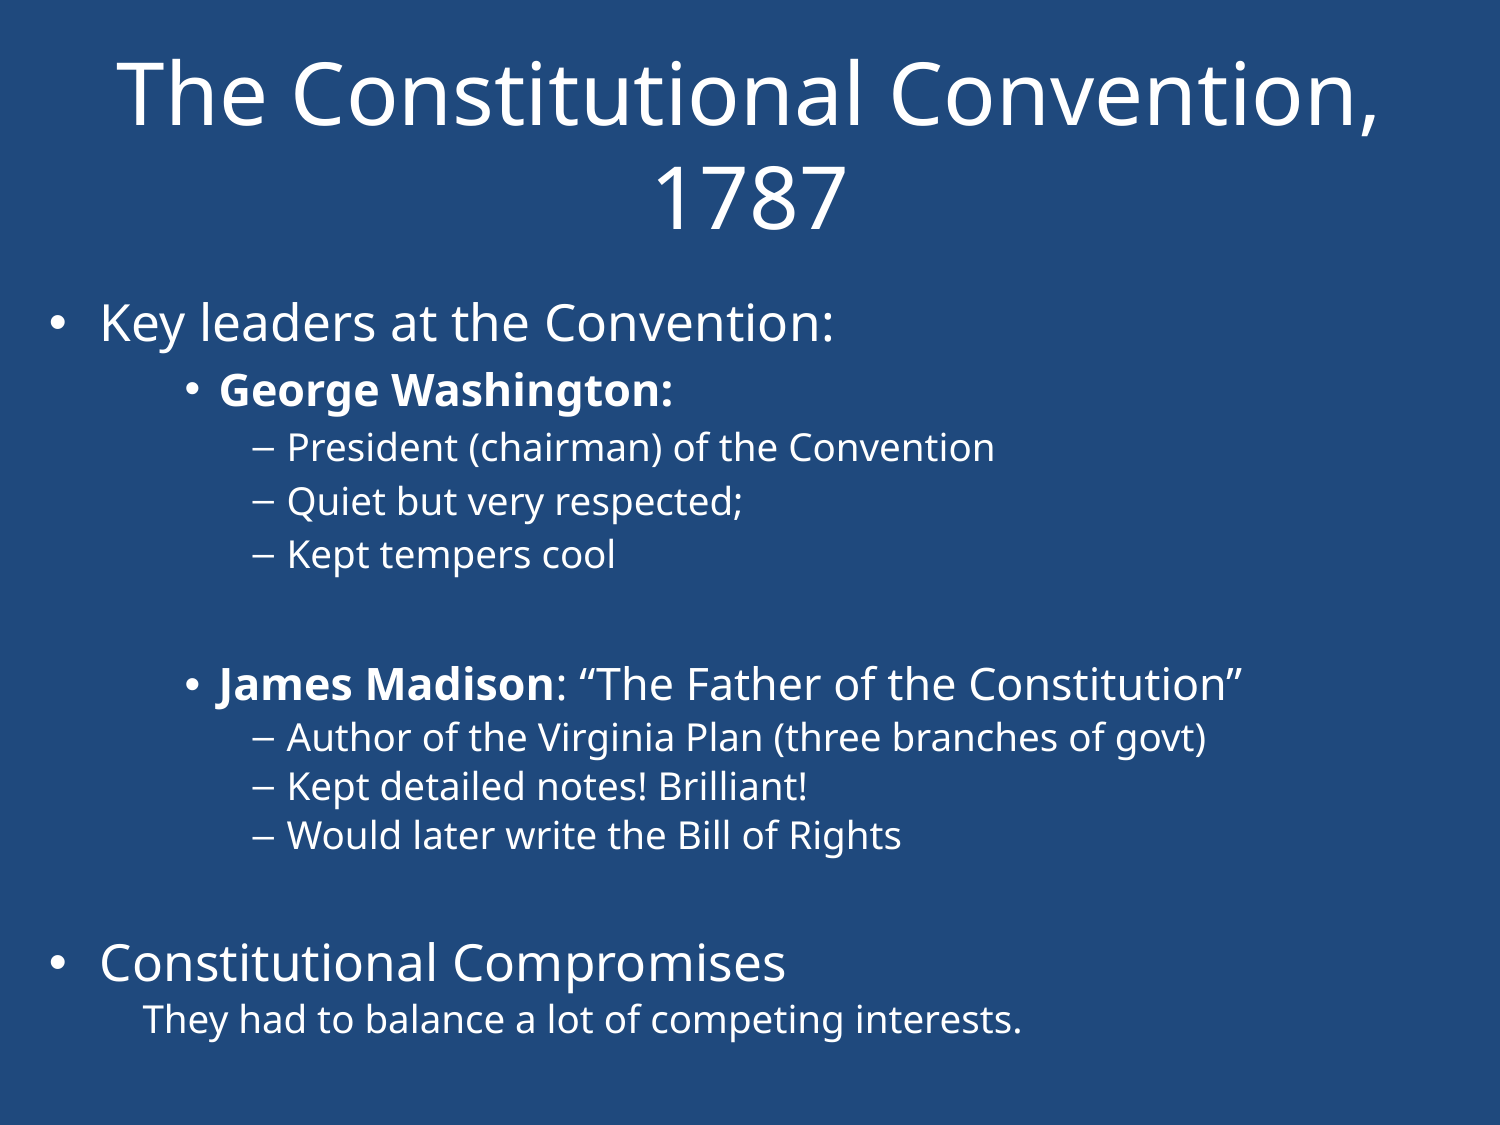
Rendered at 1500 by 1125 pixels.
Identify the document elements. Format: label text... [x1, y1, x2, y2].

list Key leaders at the Convention: George Washington: President (chairman) of the Convention Quiet but very respected; Kept tempers cool James Madison: “The Father of the Constitution” Author of the Virginia Plan (three branches of govt) Kept detailed notes! Brilliant! Would later write the Bill of Rights Constitutional Compromises They had to balance a lot of competing interests. [33, 217, 1500, 1055]
title The Constitutional Convention, 1787 [37, 29, 1463, 217]
